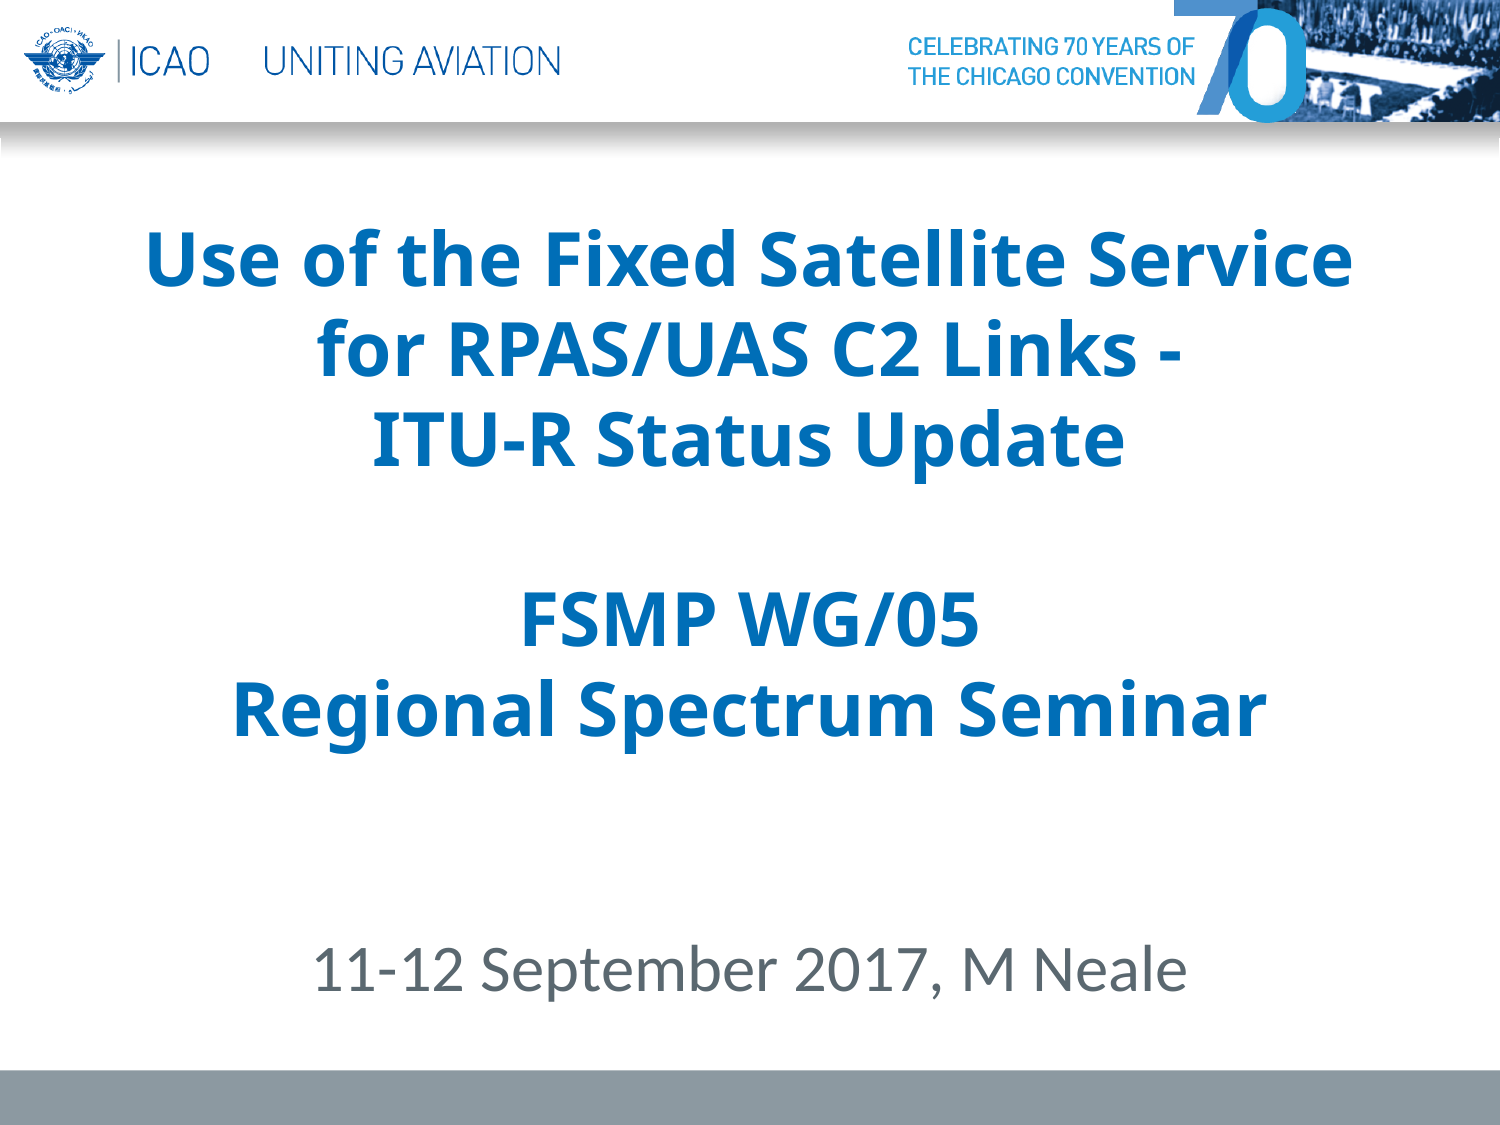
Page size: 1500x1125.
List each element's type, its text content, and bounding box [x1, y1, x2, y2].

title Use of the Fixed Satellite Service for RPAS/UAS C2 Links - ITU-R Status Update FSMP WG/05 Regional Spectrum Seminar [88, 203, 1412, 877]
subtitle 11-12 September 2017, M Neale [225, 916, 1275, 1020]
picture [0, 0, 1500, 161]
